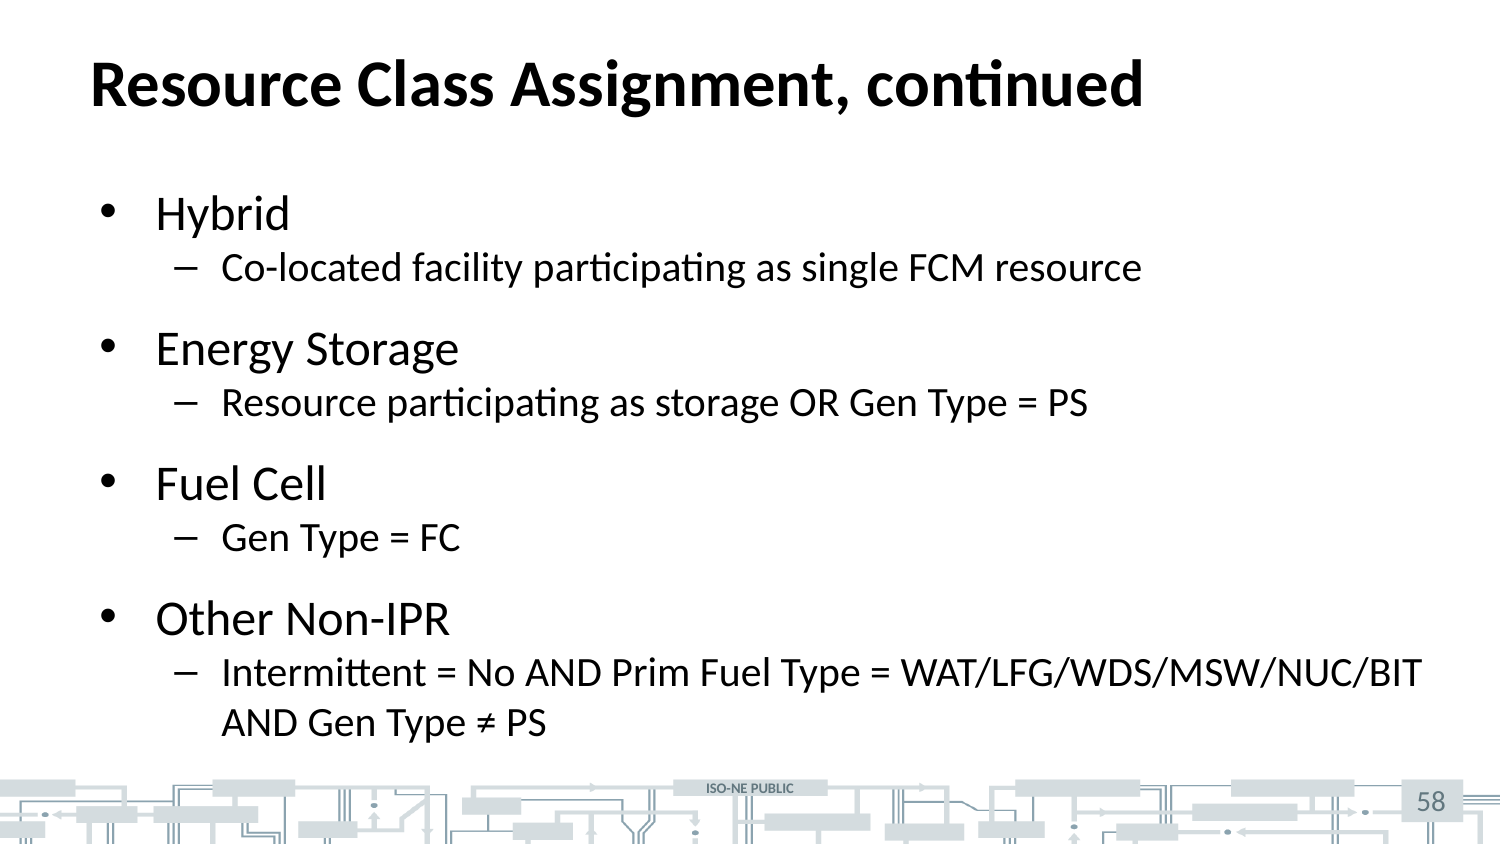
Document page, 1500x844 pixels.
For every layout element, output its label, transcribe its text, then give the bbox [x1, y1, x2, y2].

list Hybrid Co-located facility participating as single FCM resource Energy Storage Resource participating as storage OR Gen Type = PS Fuel Cell Gen Type = FC Other Non-IPR Intermittent = No AND Prim Fuel Type = WAT/LFG/WDS/MSW/NUC/BIT AND Gen Type ≠ PS [75, 172, 1463, 765]
slide_number 58 [1400, 783, 1463, 816]
picture [0, 773, 1500, 844]
title Resource Class Assignment, continued [75, 9, 1425, 150]
